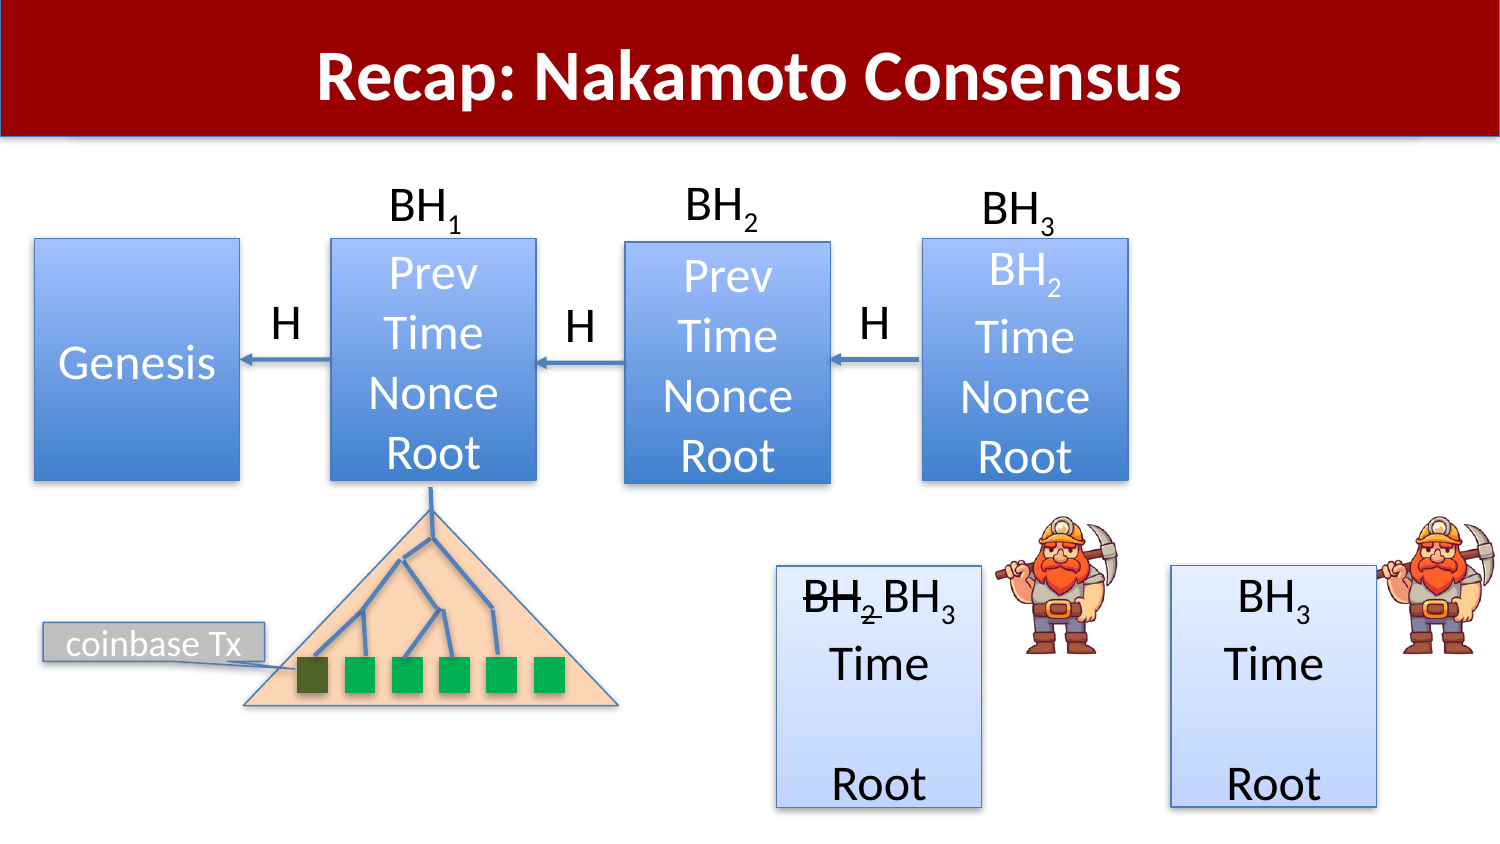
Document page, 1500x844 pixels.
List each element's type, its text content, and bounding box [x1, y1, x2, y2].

text_box H [844, 282, 904, 357]
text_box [42, 486, 619, 706]
picture [1350, 501, 1500, 668]
text_box BH1 [373, 164, 477, 248]
title Recap: Nakamoto Consensus [75, 20, 1425, 123]
text_box BH3 Time Root [1170, 565, 1377, 808]
text_box Prev Time Nonce Root [330, 238, 537, 481]
text_box BH2 [670, 162, 774, 240]
text_box BH2 BH3 Time Root [776, 565, 982, 808]
text_box Genesis [34, 238, 240, 481]
text_box BH2 Time Nonce Root [922, 238, 1129, 481]
text_box BH3 [966, 166, 1070, 250]
text_box H [550, 285, 609, 361]
text_box H [255, 282, 315, 357]
picture [973, 501, 1139, 668]
text_box Prev Time Nonce Root [624, 241, 831, 484]
